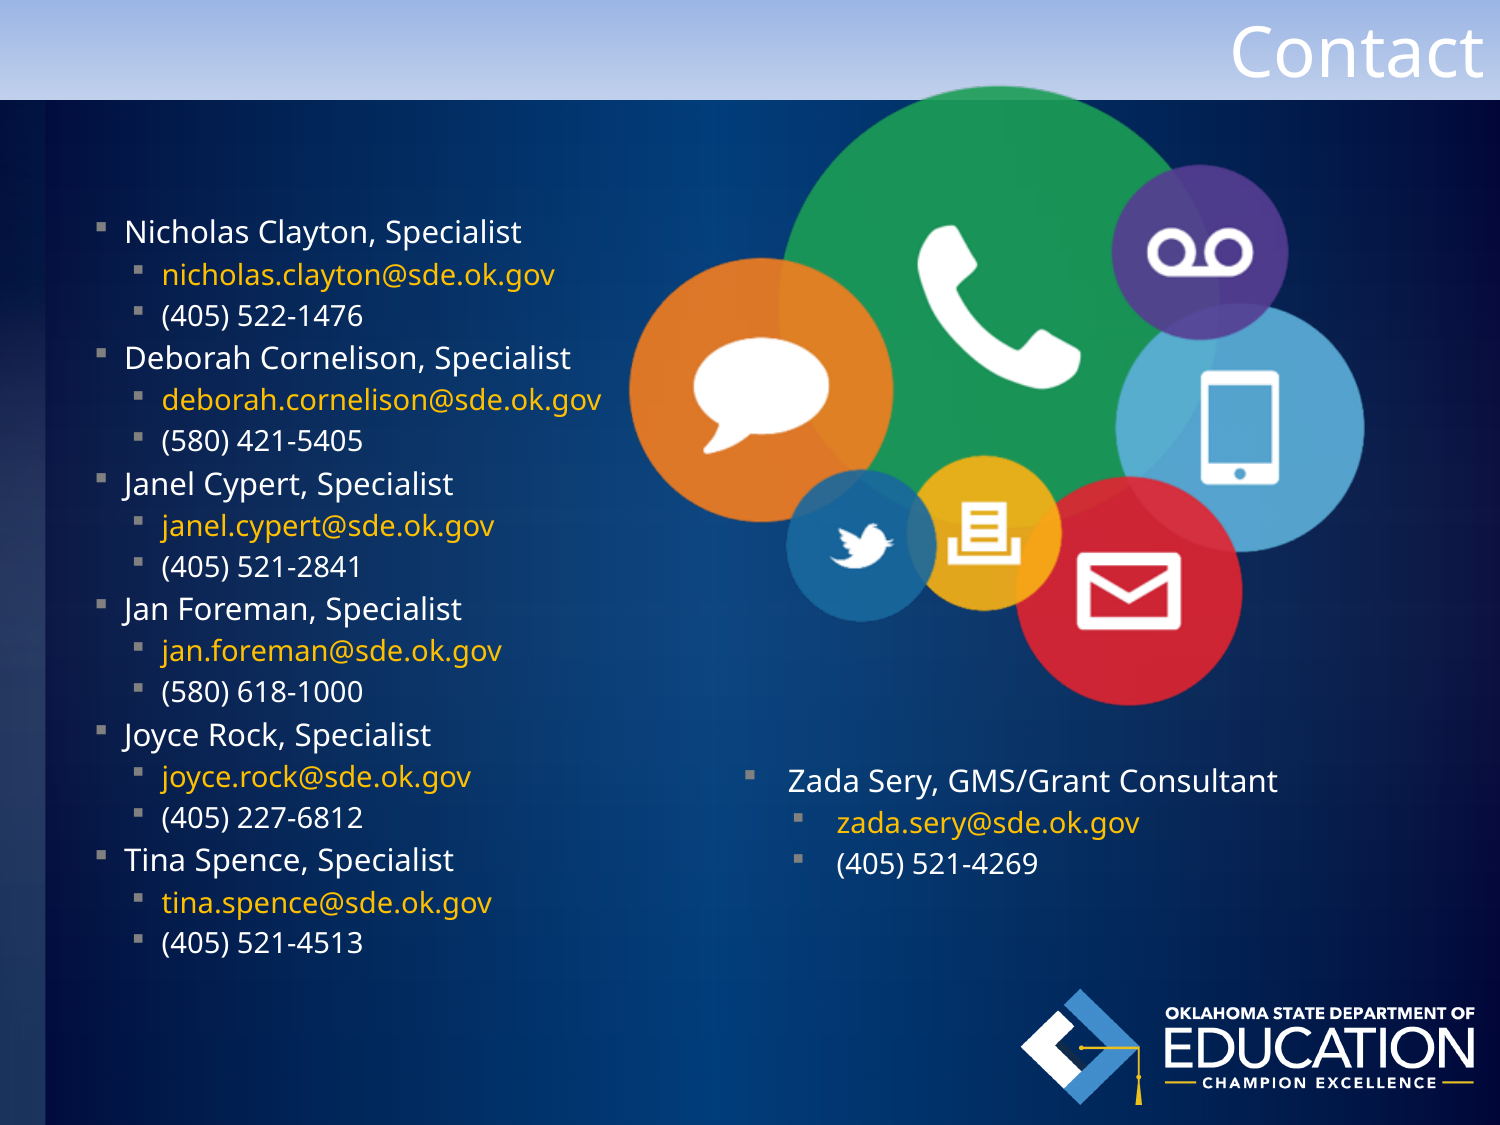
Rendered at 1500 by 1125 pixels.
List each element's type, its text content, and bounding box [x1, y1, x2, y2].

picture [0, 82, 1500, 1125]
text_box Contact [0, 0, 1500, 100]
text_box Zada Sery, GMS/Grant Consultant zada.sery@sde.ok.gov (405) 521-4269 [716, 753, 1379, 986]
text_box Nicholas Clayton, Specialist nicholas.clayton@sde.ok.gov (405) 522-1476 Deborah Cornelison, Specialist deborah.cornelison@sde.ok.gov (580) 421-5405 Janel Cypert, Specialist janel.cypert@sde.ok.gov (405) 521-2841 Jan Foreman, Specialist jan.foreman@sde.ok.gov (580) 618-1000 Joyce Rock, Specialist joyce.rock@sde.ok.gov (405) 227-6812 Tina Spence, Specialist tina.spence@sde.ok.gov (405) 521-4513 [79, 141, 717, 1031]
